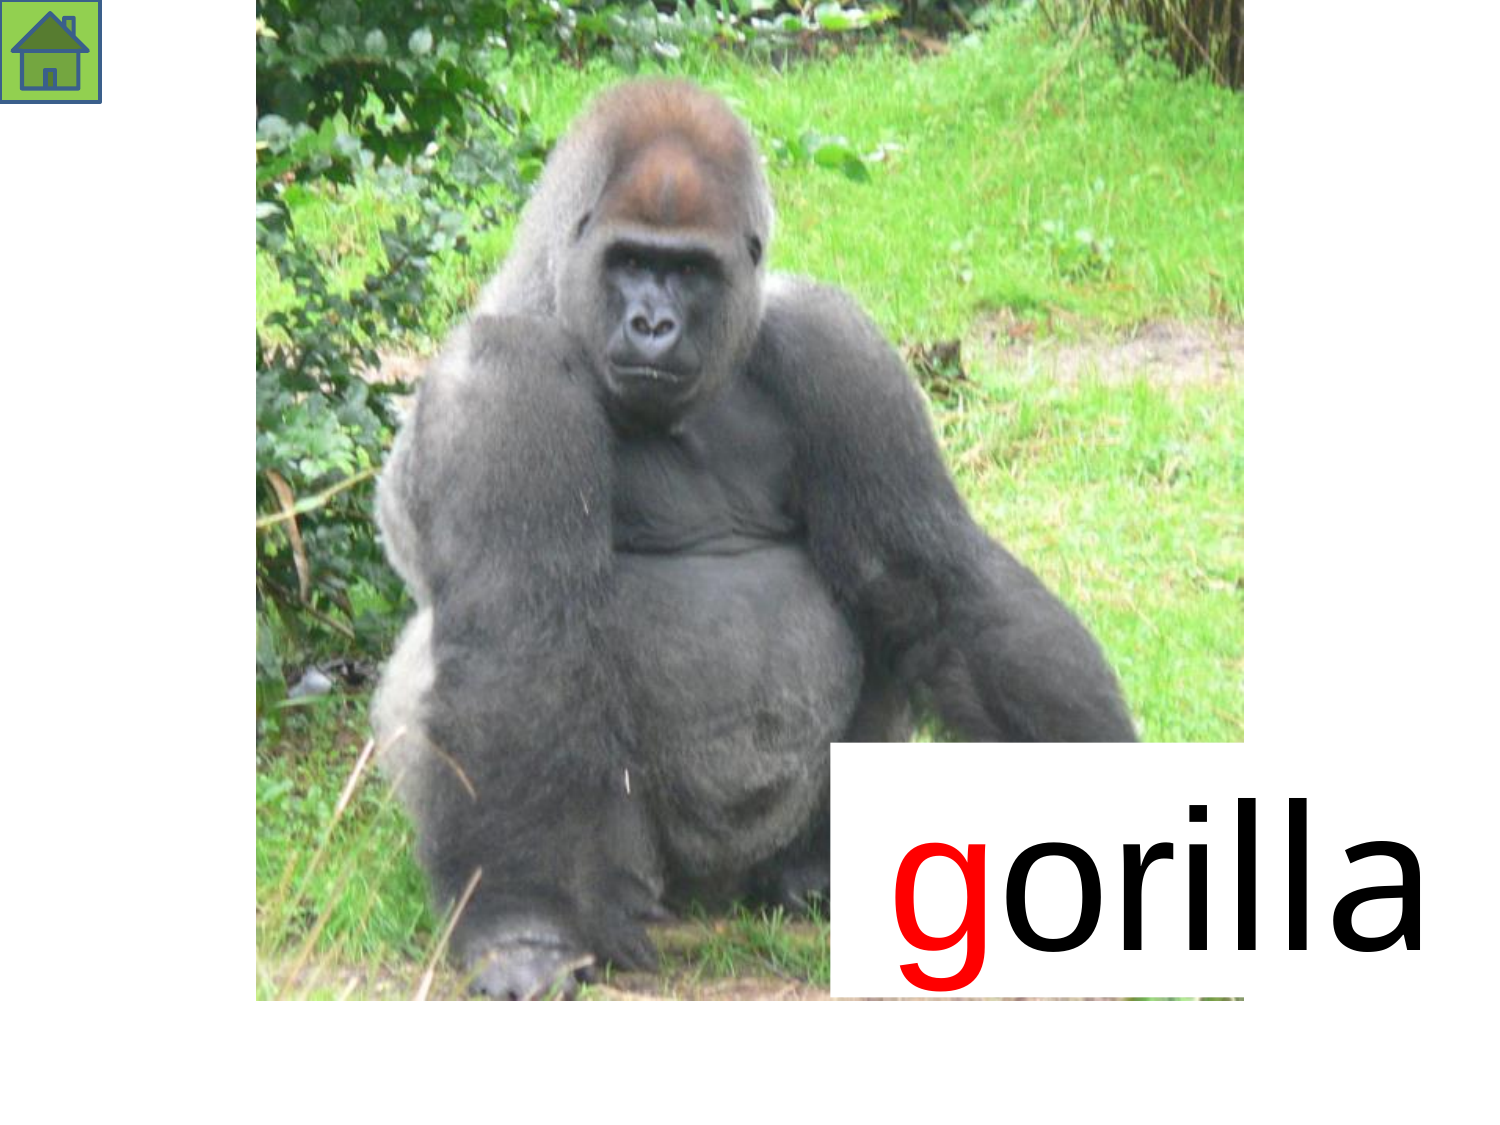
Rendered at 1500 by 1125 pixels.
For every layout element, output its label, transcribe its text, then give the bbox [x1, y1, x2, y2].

text_box [0, 0, 102, 104]
text_box gorilla [1249, 742, 1494, 998]
picture [256, 0, 1244, 1001]
